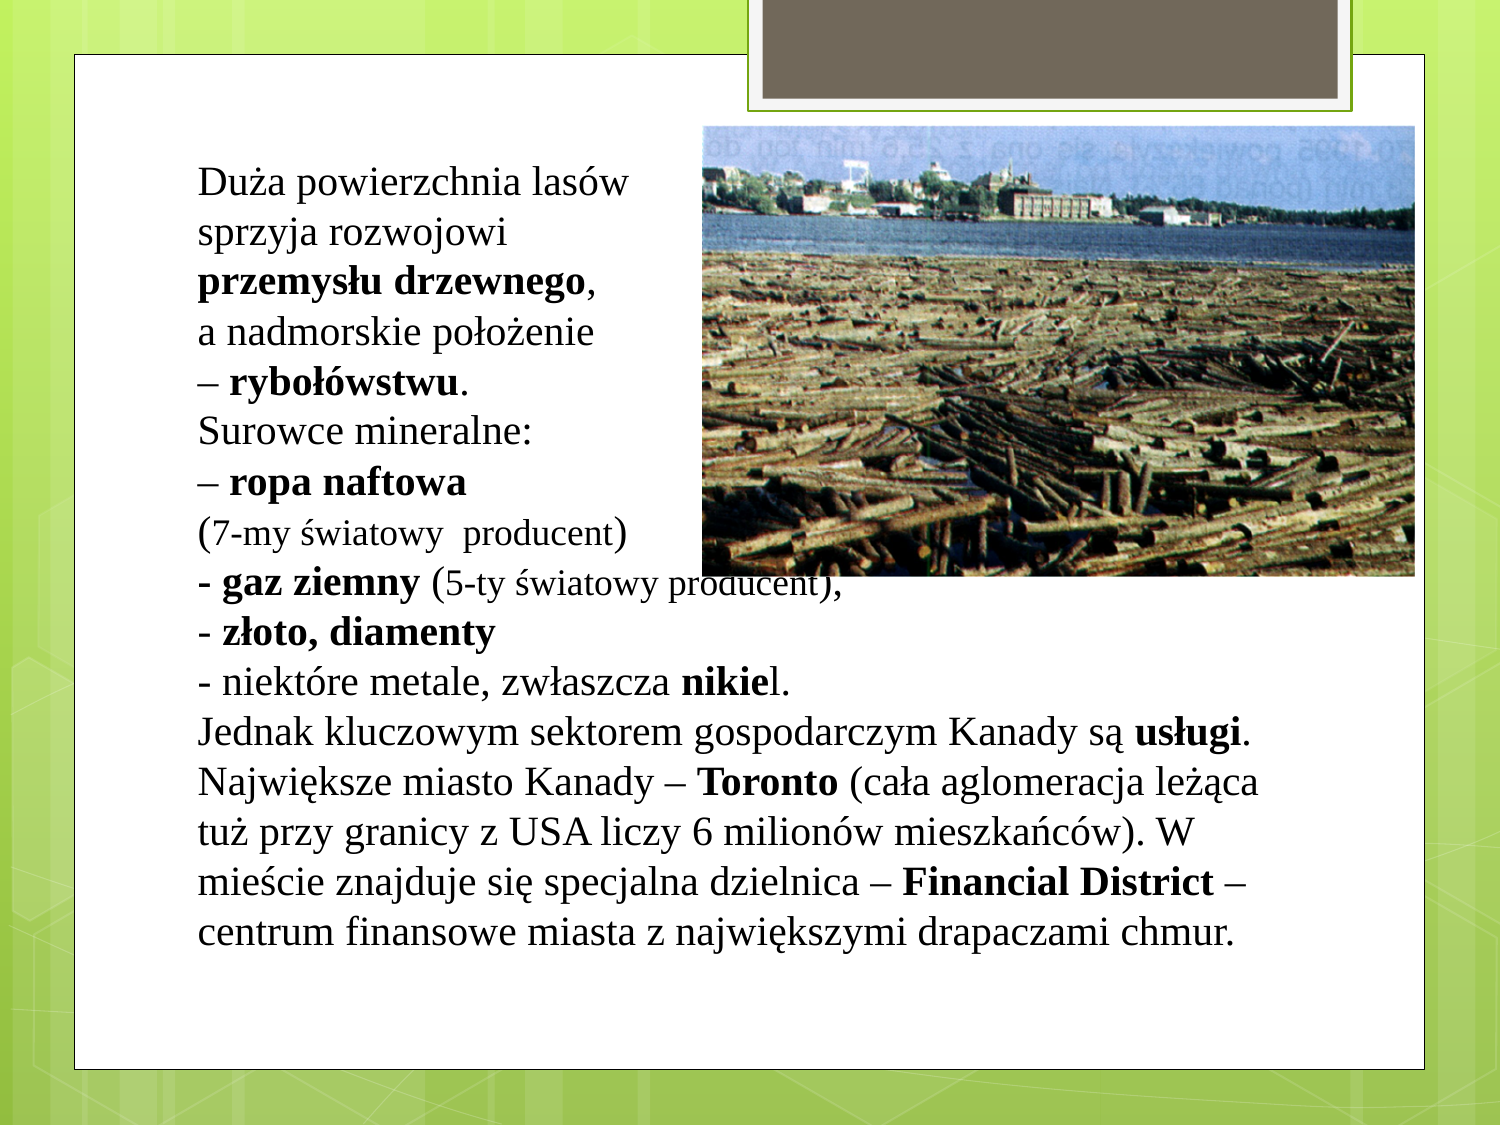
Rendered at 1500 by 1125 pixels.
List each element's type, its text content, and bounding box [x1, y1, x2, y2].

picture [702, 124, 1416, 577]
text_box Duża powierzchnia lasów sprzyja rozwojowi przemysłu drzewnego, a nadmorskie położenie – rybołówstwu. Surowce mineralne: – ropa naftowa (7-my światowy producent) - gaz ziemny (5-ty światowy producent), - złoto, diamenty - niektóre metale, zwłaszcza nikiel. Jednak kluczowym sektorem gospodarczym Kanady są usługi. Największe miasto Kanady – Toronto (cała aglomeracja leżąca tuż przy granicy z USA liczy 6 milionów mieszkańców). W mieście znajduje się specjalna dzielnica – Financial District – centrum finansowe miasta z największymi drapaczami chmur. [182, 145, 1329, 961]
